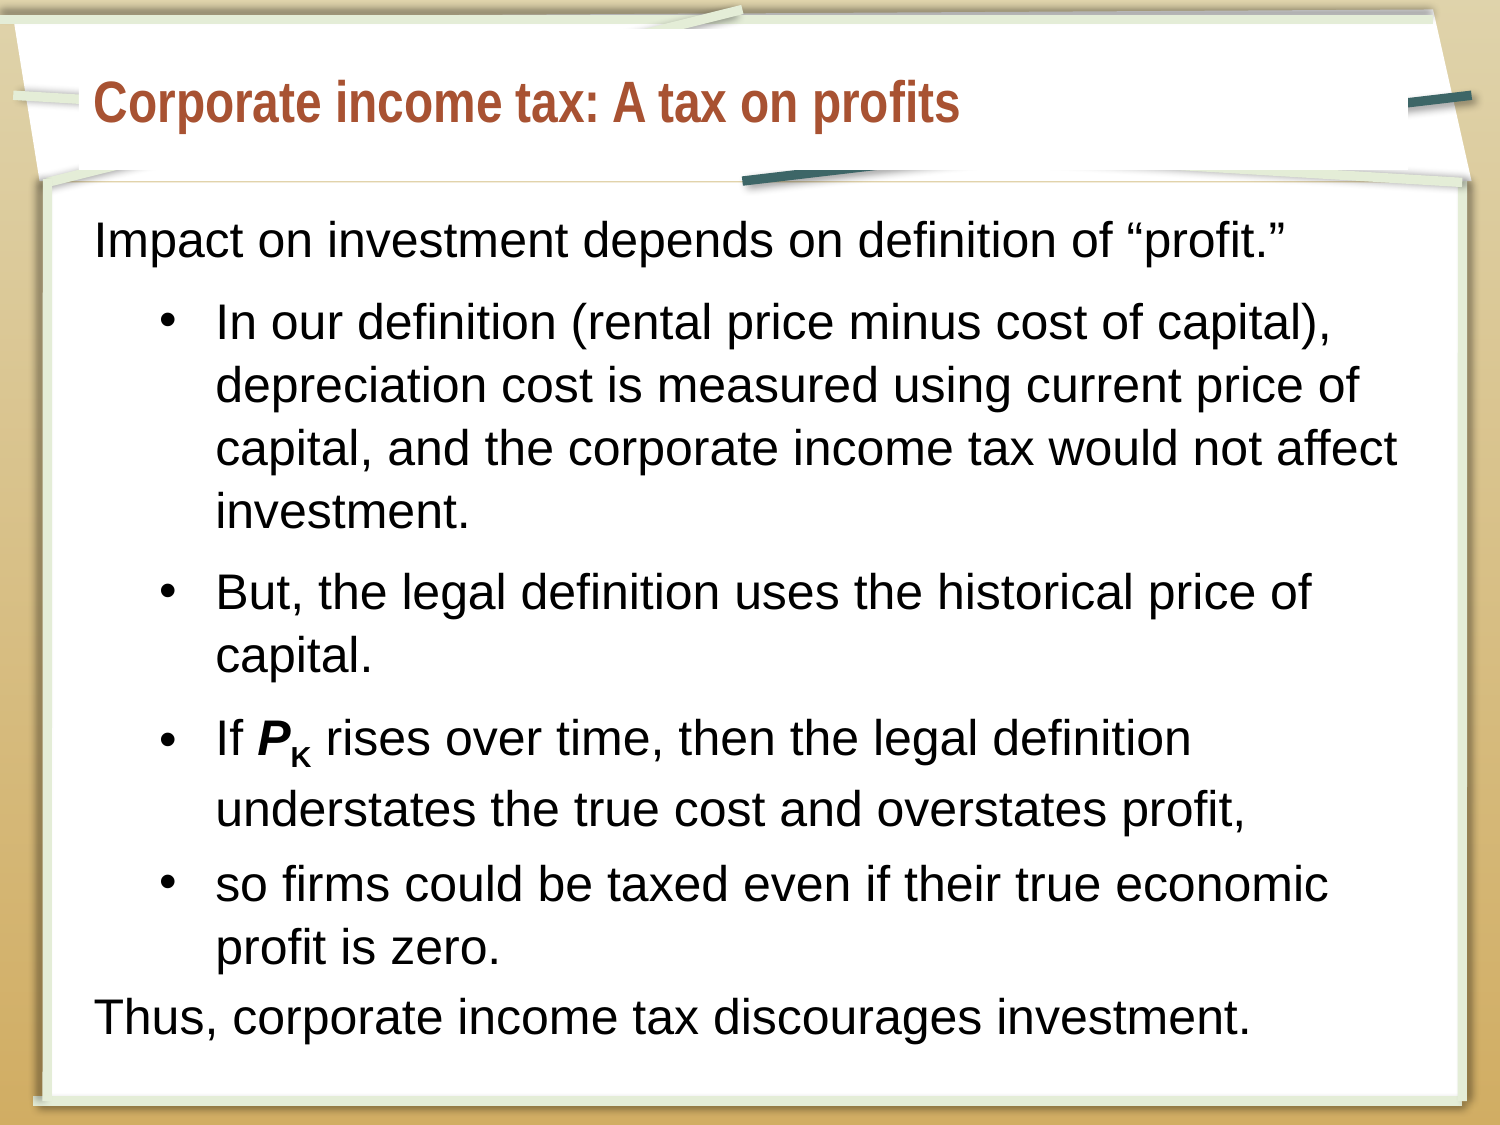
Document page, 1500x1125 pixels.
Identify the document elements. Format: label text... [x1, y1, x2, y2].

list Impact on investment depends on definition of “profit.” In our definition (rental price minus cost of capital), depreciation cost is measured using current price of capital, and the corporate income tax would not affect investment. But, the legal definition uses the historical price of capital. If PK rises over time, then the legal definition understates the true cost and overstates profit, so firms could be taxed even if their true economic profit is zero. Thus, corporate income tax discourages investment. [78, 200, 1445, 1047]
title Corporate income tax: A tax on profits [78, 29, 1408, 170]
